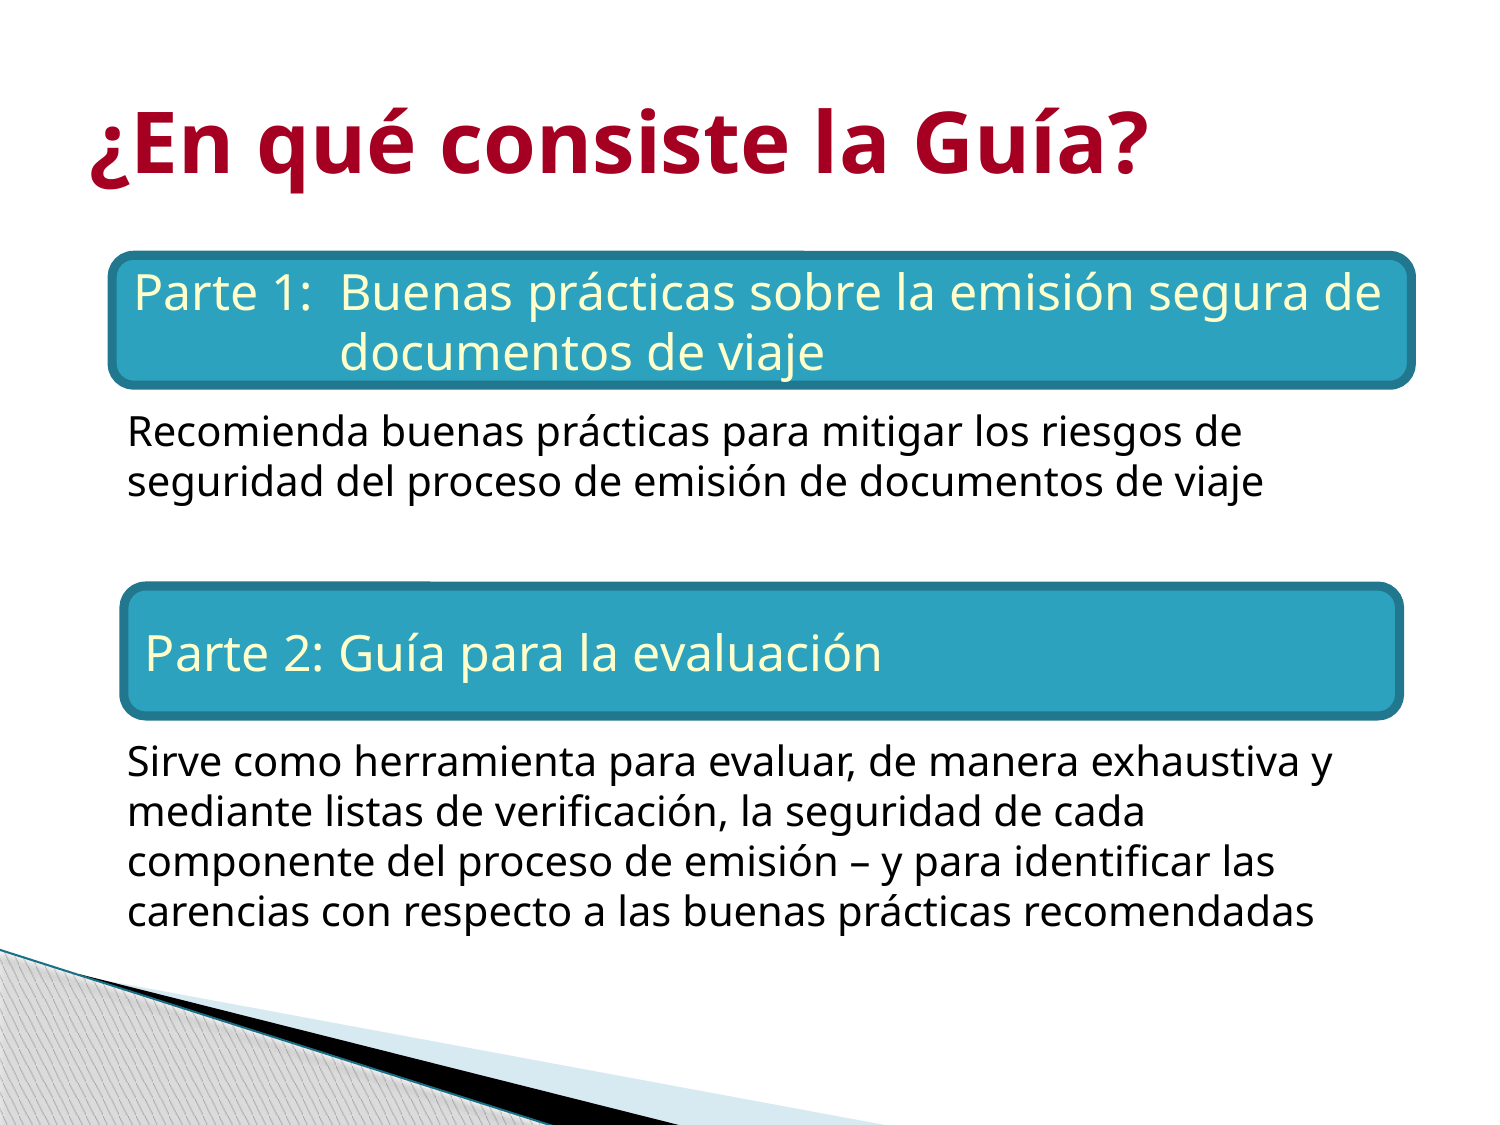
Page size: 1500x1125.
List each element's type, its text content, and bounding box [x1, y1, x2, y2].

text_box Parte 2: Guía para la evaluación [119, 581, 1405, 721]
title ¿En qué consiste la Guía? [75, 45, 1425, 233]
text_box Recomienda buenas prácticas para mitigar los riesgos de seguridad del proceso de emisión de documentos de viaje [112, 397, 1459, 512]
list : [75, 243, 1425, 986]
text_box Sirve como herramienta para evaluar, de manera exhaustiva y mediante listas de verificación, la seguridad de cada componente del proceso de emisión – y para identificar las carencias con respecto a las buenas prácticas recomendadas [112, 727, 1400, 943]
text_box Parte 1: Buenas prácticas sobre la emisión segura de documentos de viaje [107, 250, 1416, 390]
